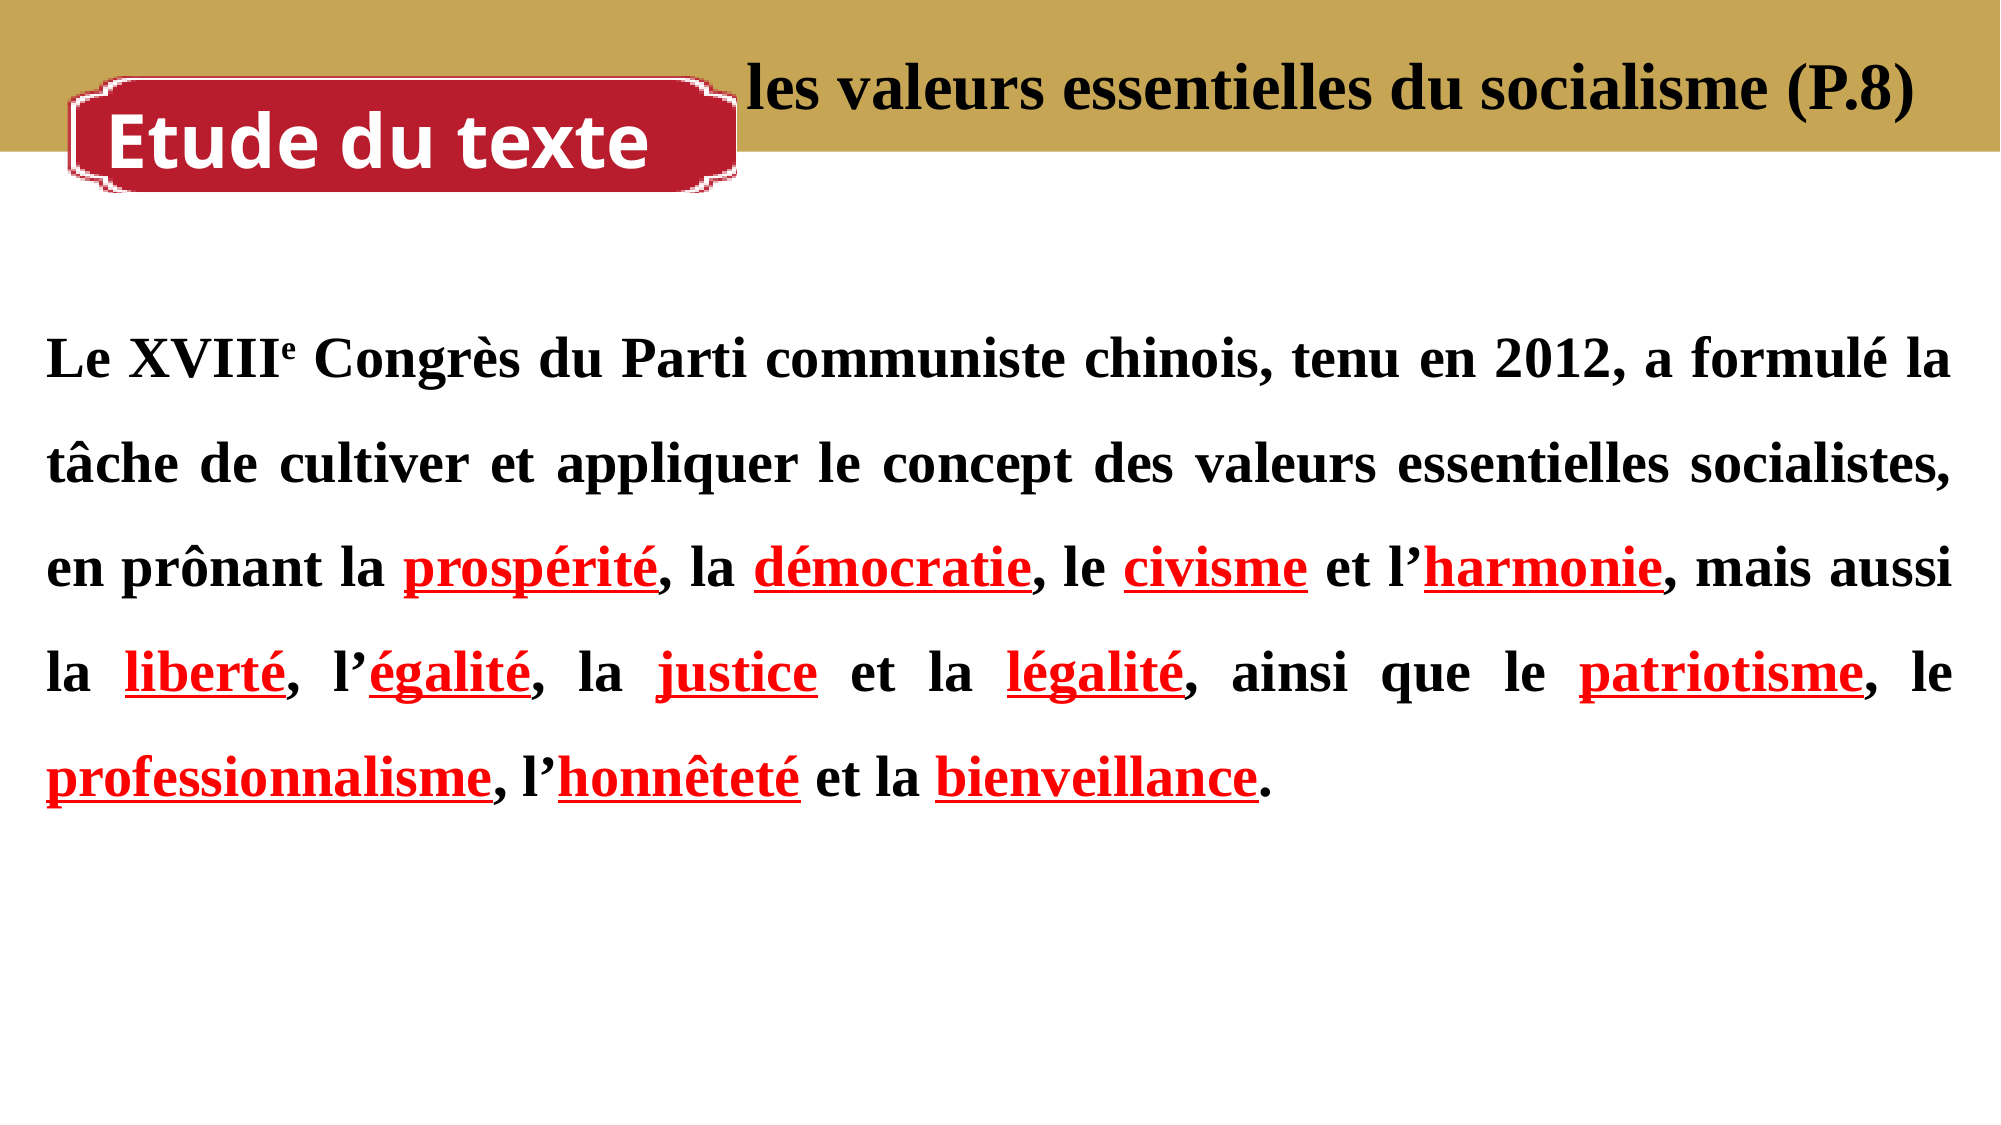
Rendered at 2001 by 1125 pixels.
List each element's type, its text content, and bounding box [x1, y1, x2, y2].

text_box Le XVIIIe Congrès du Parti communiste chinois, tenu en 2012, a formulé la tâche de cultiver et appliquer le concept des valeurs essentielles socialistes, en prônant la prospérité, la démocratie, le civisme et l’harmonie, mais aussi la liberté, l’égalité, la justice et la légalité, ainsi que le patriotisme, le professionnalisme, l’honnêteté et la bienveillance. [31, 276, 1969, 849]
picture [67, 76, 737, 193]
text_box [0, 0, 2000, 153]
text_box les valeurs essentielles du socialisme (P.8) [732, 35, 2000, 116]
